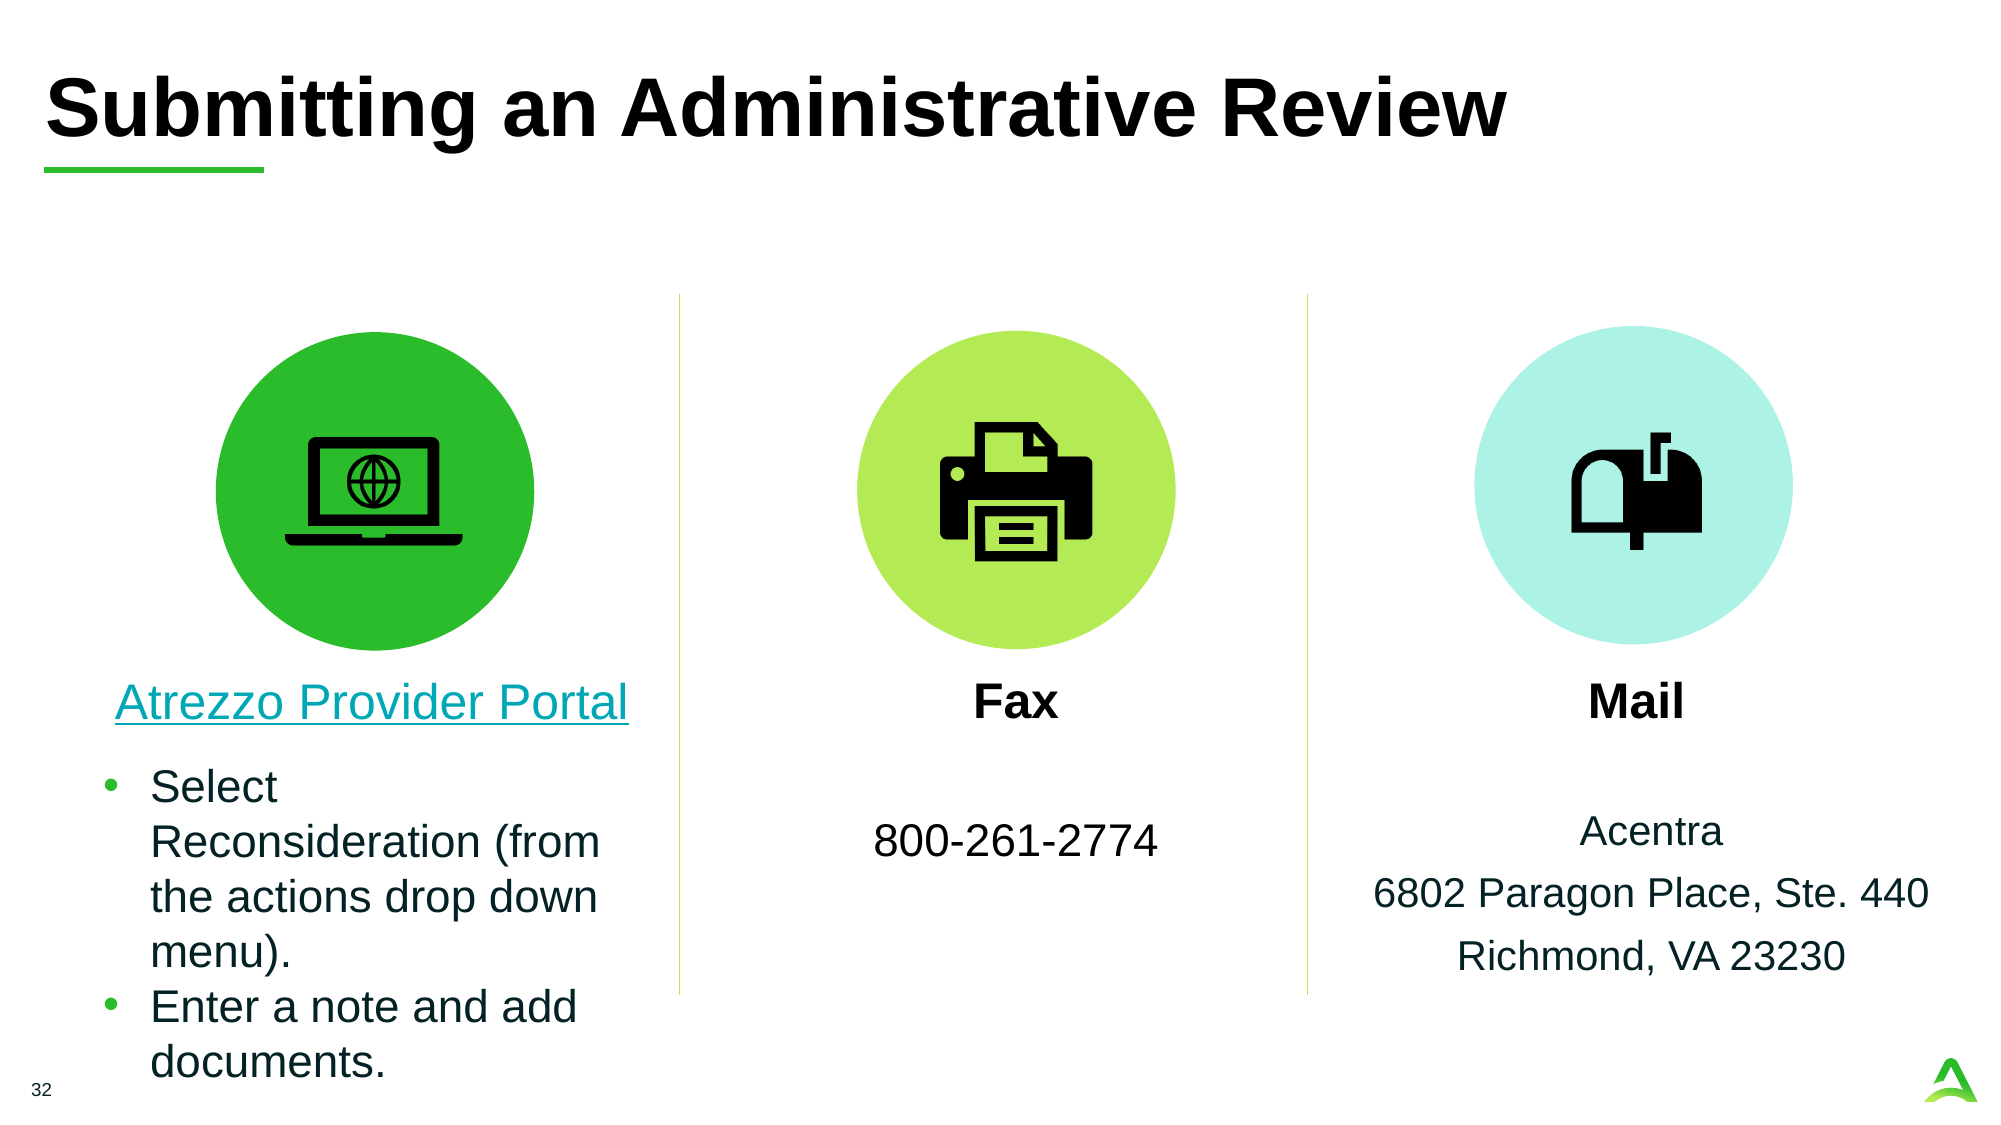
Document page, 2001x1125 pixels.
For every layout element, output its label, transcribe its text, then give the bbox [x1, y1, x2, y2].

picture [1924, 1058, 1978, 1102]
list 800-261-2774 [747, 793, 1285, 883]
list Select Reconsideration (from the actions drop down menu). Enter a note and add documents. [0, 731, 607, 1057]
text_box Atrezzo Provider Portal [100, 662, 716, 738]
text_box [1554, 408, 1719, 574]
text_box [281, 398, 466, 584]
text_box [933, 408, 1099, 574]
list Fax [887, 668, 1145, 719]
title Submitting an Administrative Review [45, 66, 1956, 152]
list Acentra 6802 Paragon Place, Ste. 440 Richmond, VA 23230 [1313, 793, 1960, 976]
list Mail [1507, 668, 1766, 719]
